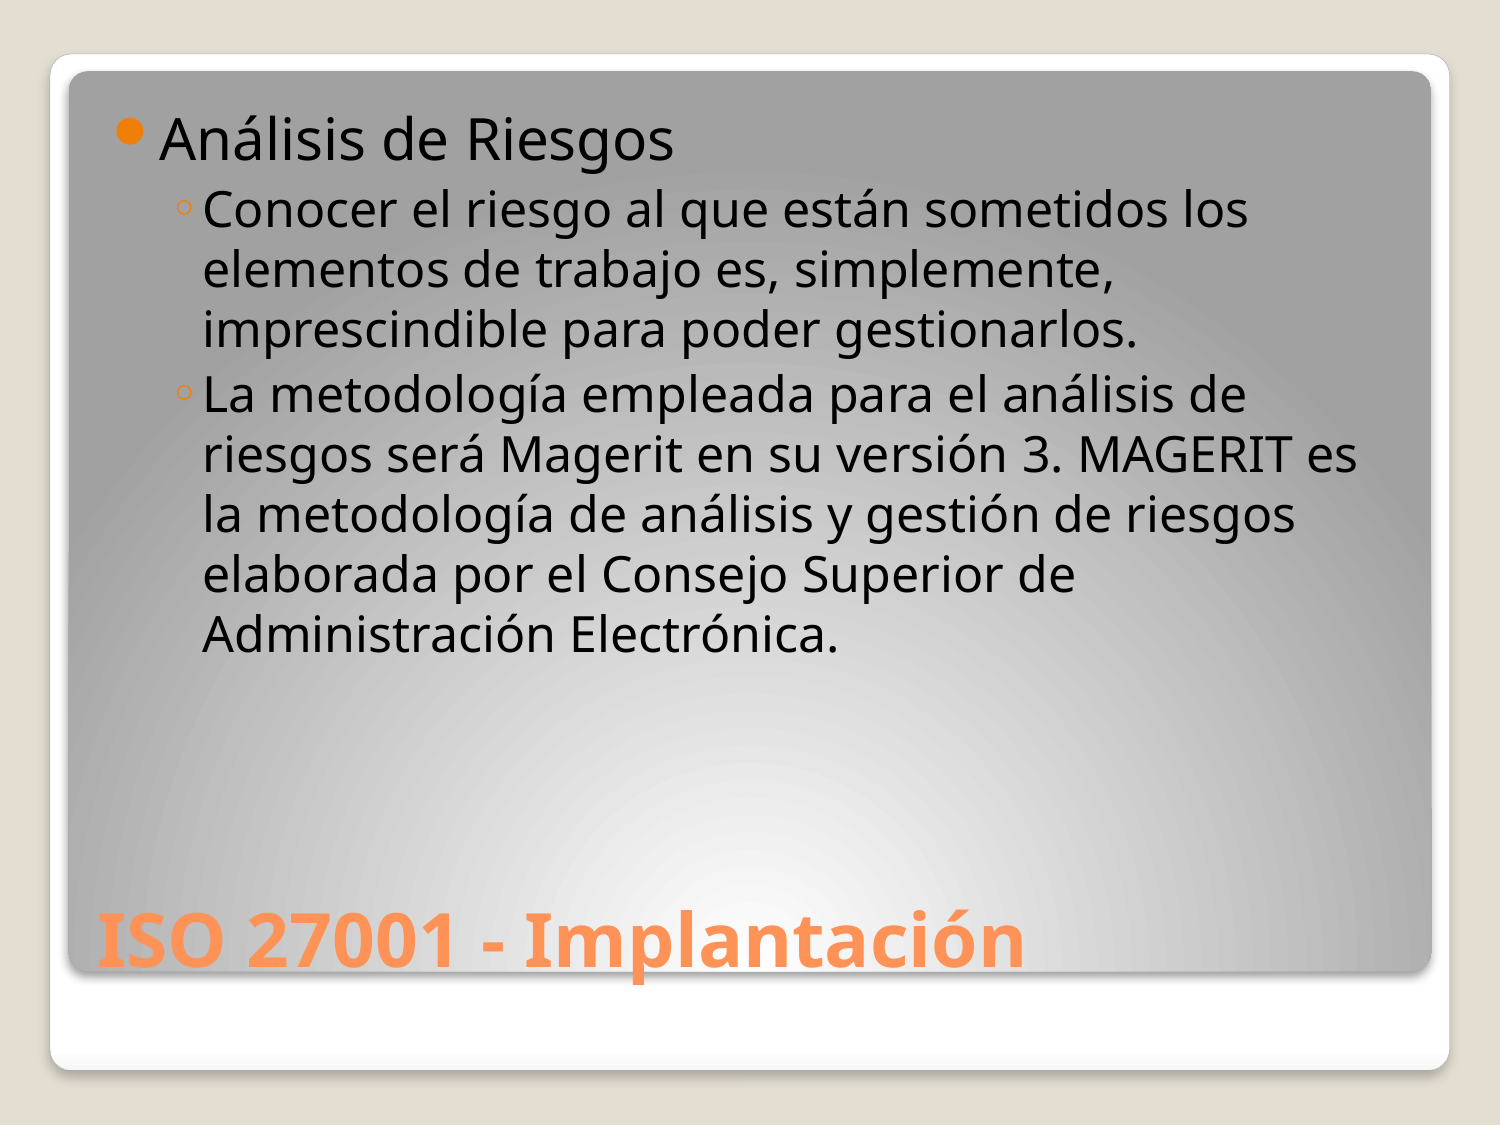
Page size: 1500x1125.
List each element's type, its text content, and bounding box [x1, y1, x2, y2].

list Análisis de Riesgos Conocer el riesgo al que están sometidos los elementos de trabajo es, simplemente, imprescindible para poder gestionarlos. La metodología empleada para el análisis de riesgos será Magerit en su versión 3. MAGERIT es la metodología de análisis y gestión de riesgos elaborada por el Consejo Superior de Administración Electrónica. [82, 86, 1425, 774]
title ISO 27001 - Implantación [82, 817, 1425, 990]
